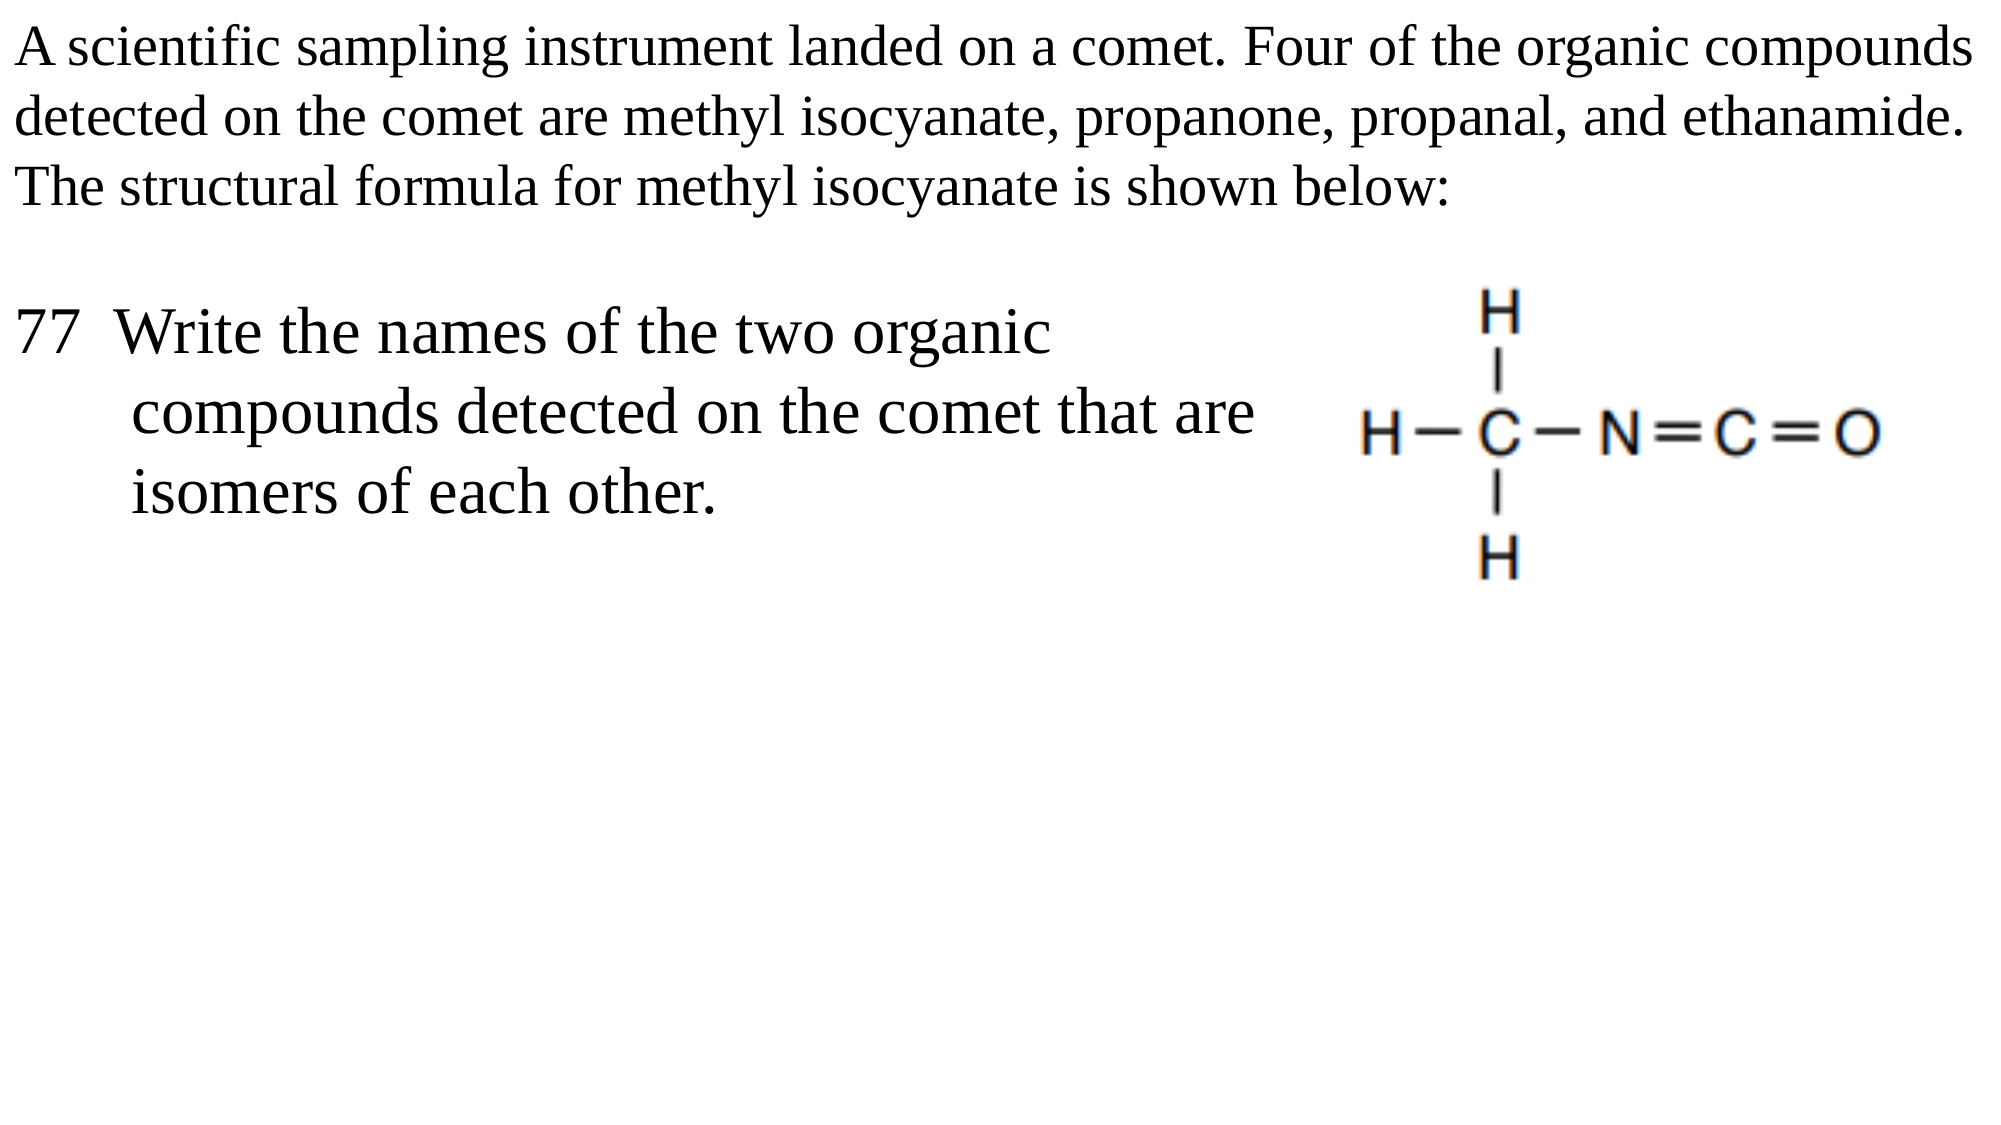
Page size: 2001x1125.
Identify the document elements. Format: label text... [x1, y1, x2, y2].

text_box A scientific sampling instrument landed on a comet. Four of the organic compounds detected on the comet are methyl isocyanate, propanone, propanal, and ethanamide. The structural formula for methyl isocyanate is shown below: 77 Write the names of the two organic compounds detected on the comet that are isomers of each other. [0, 0, 2000, 535]
picture [1348, 227, 1945, 621]
